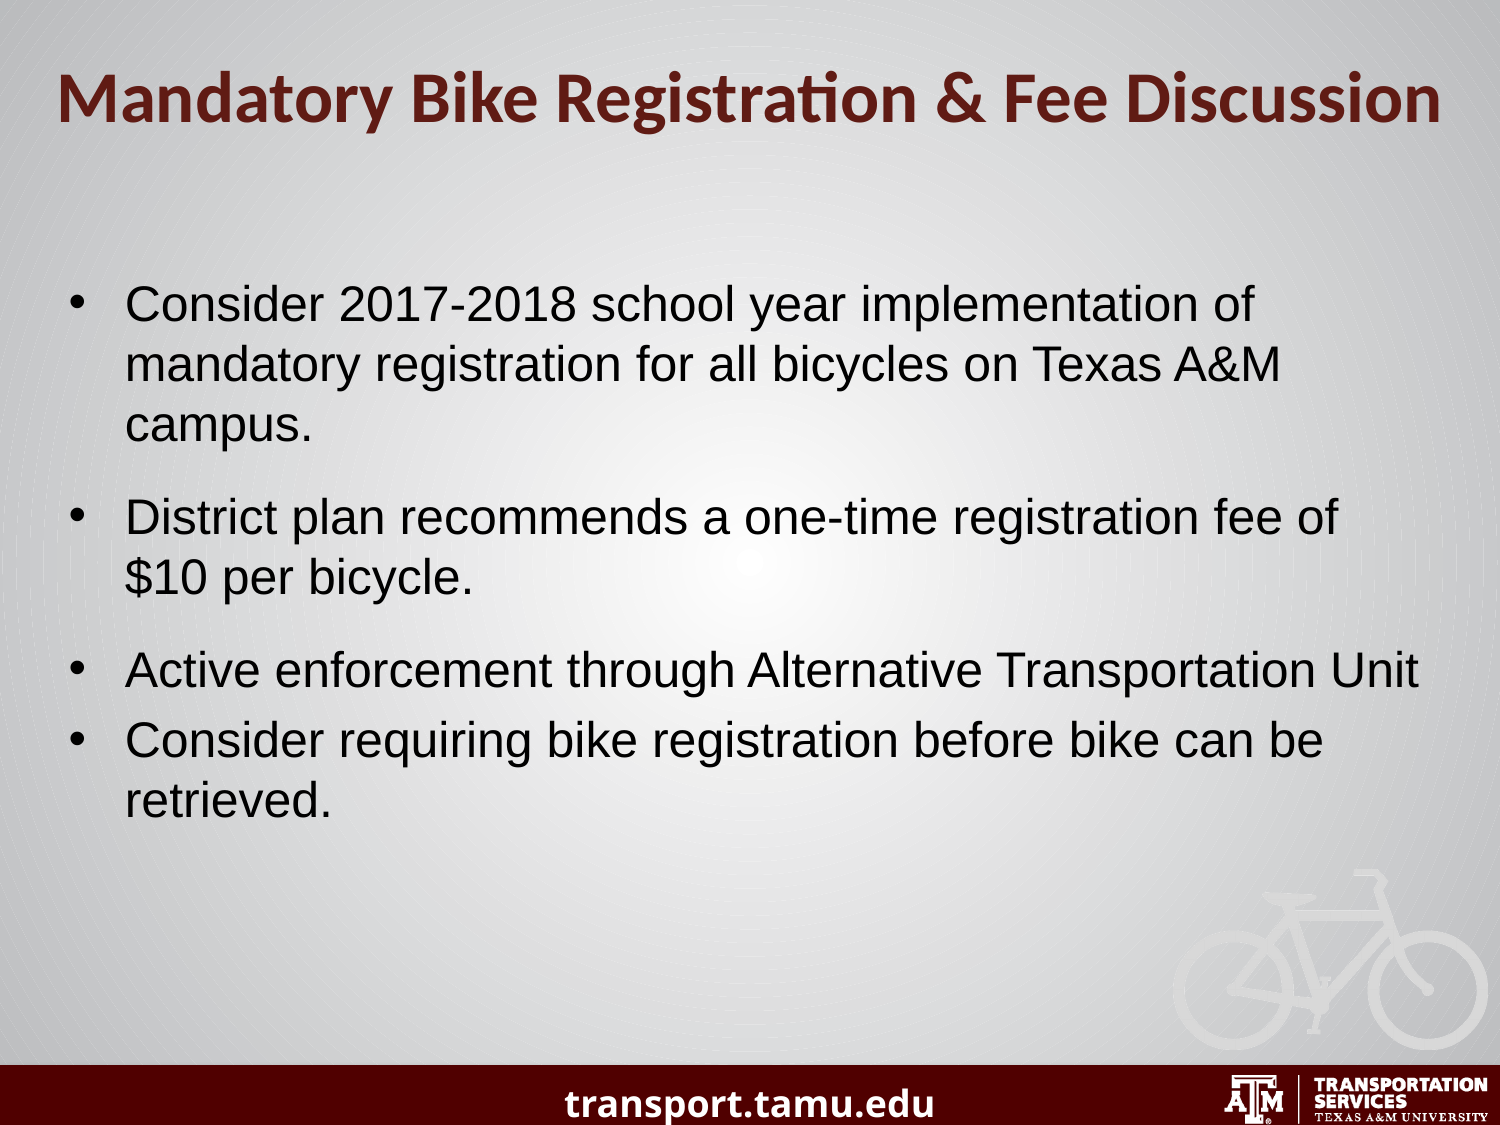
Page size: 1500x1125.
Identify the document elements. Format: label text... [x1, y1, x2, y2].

text_box Consider 2017-2018 school year implementation of mandatory registration for all bicycles on Texas A&M campus. District plan recommends a one-time registration fee of $10 per bicycle. Active enforcement through Alternative Transportation Unit Consider requiring bike registration before bike can be retrieved. [53, 263, 1440, 929]
text_box Mandatory Bike Registration & Fee Discussion [0, 42, 1500, 188]
picture [1224, 1074, 1488, 1125]
